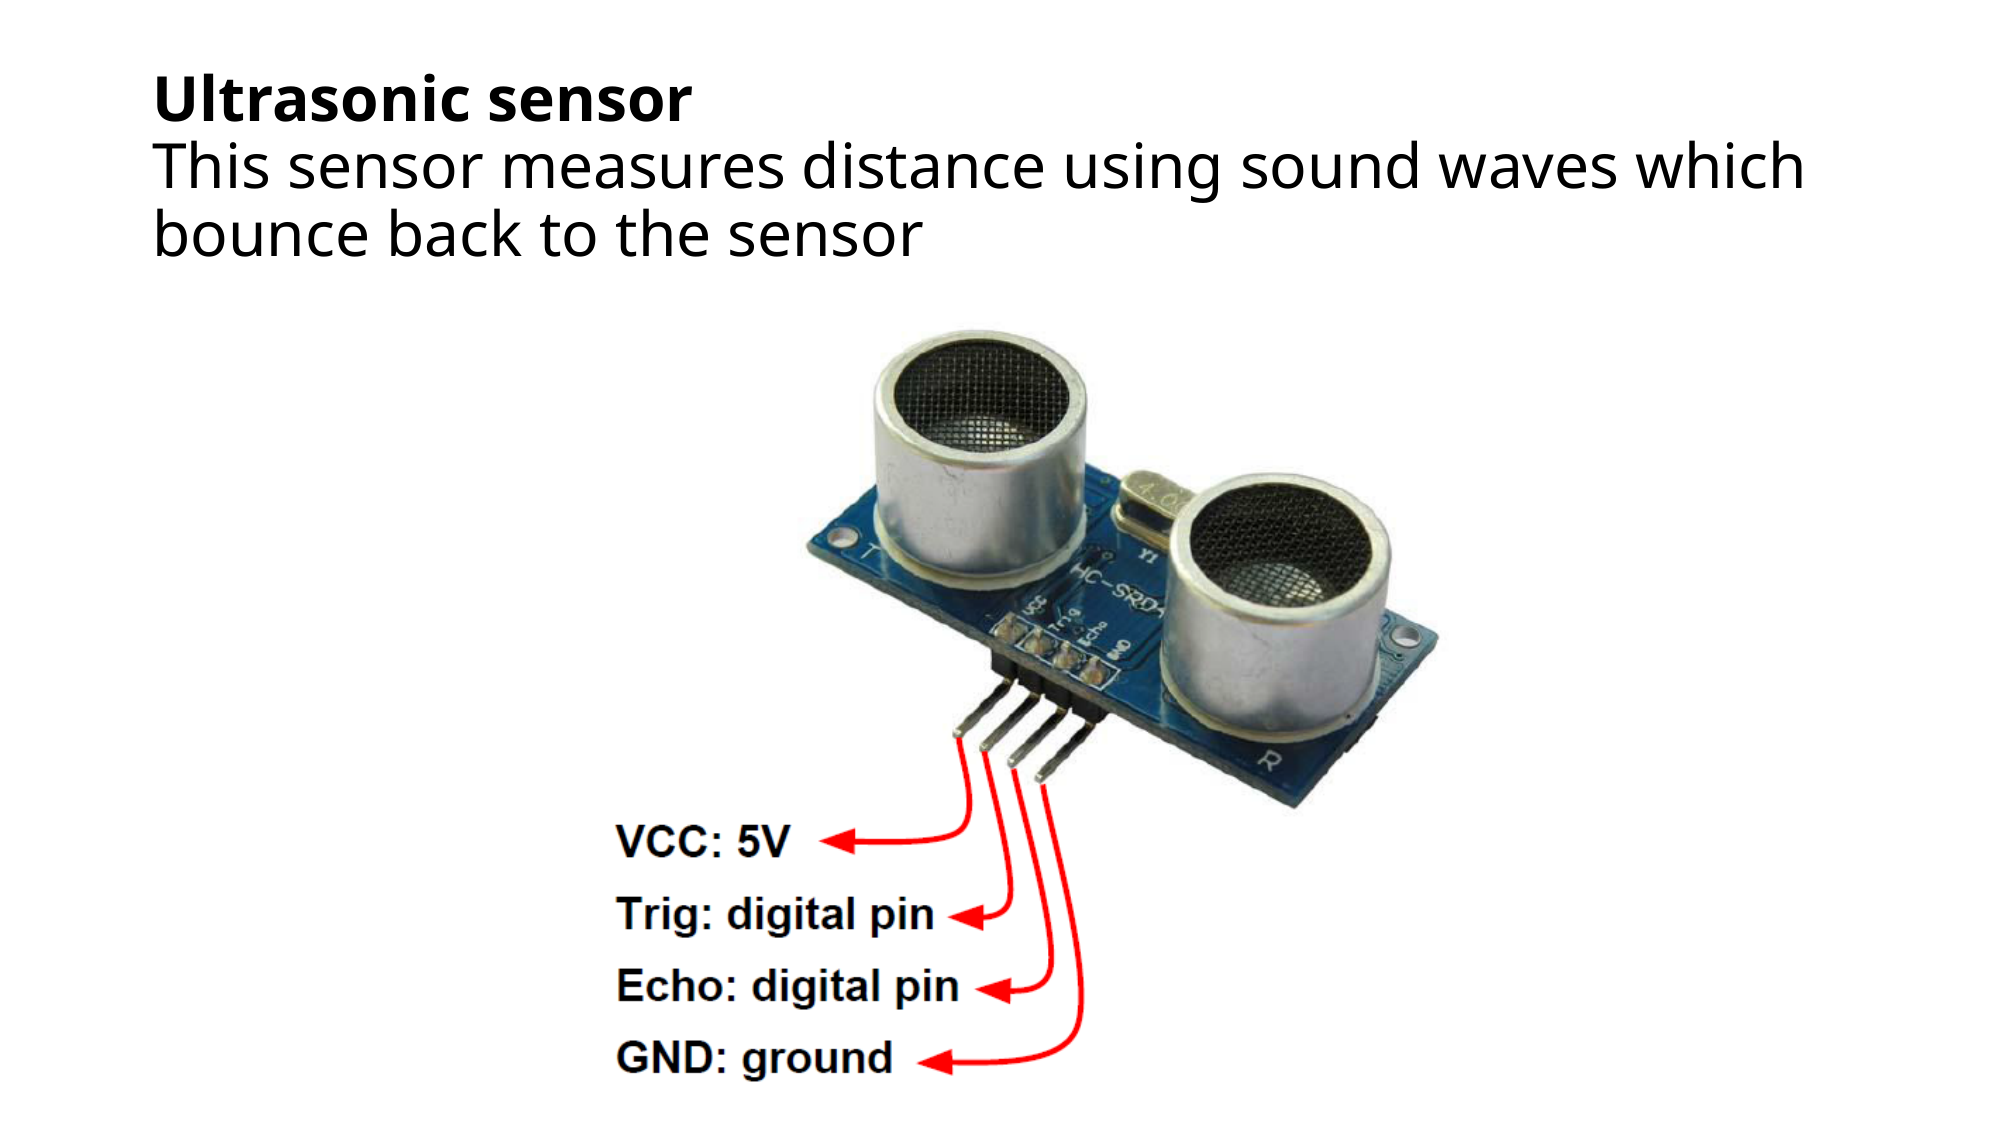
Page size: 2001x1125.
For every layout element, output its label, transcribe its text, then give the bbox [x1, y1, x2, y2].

picture [582, 302, 1450, 1107]
title Ultrasonic sensor This sensor measures distance using sound waves which bounce back to the sensor [137, 59, 1863, 278]
